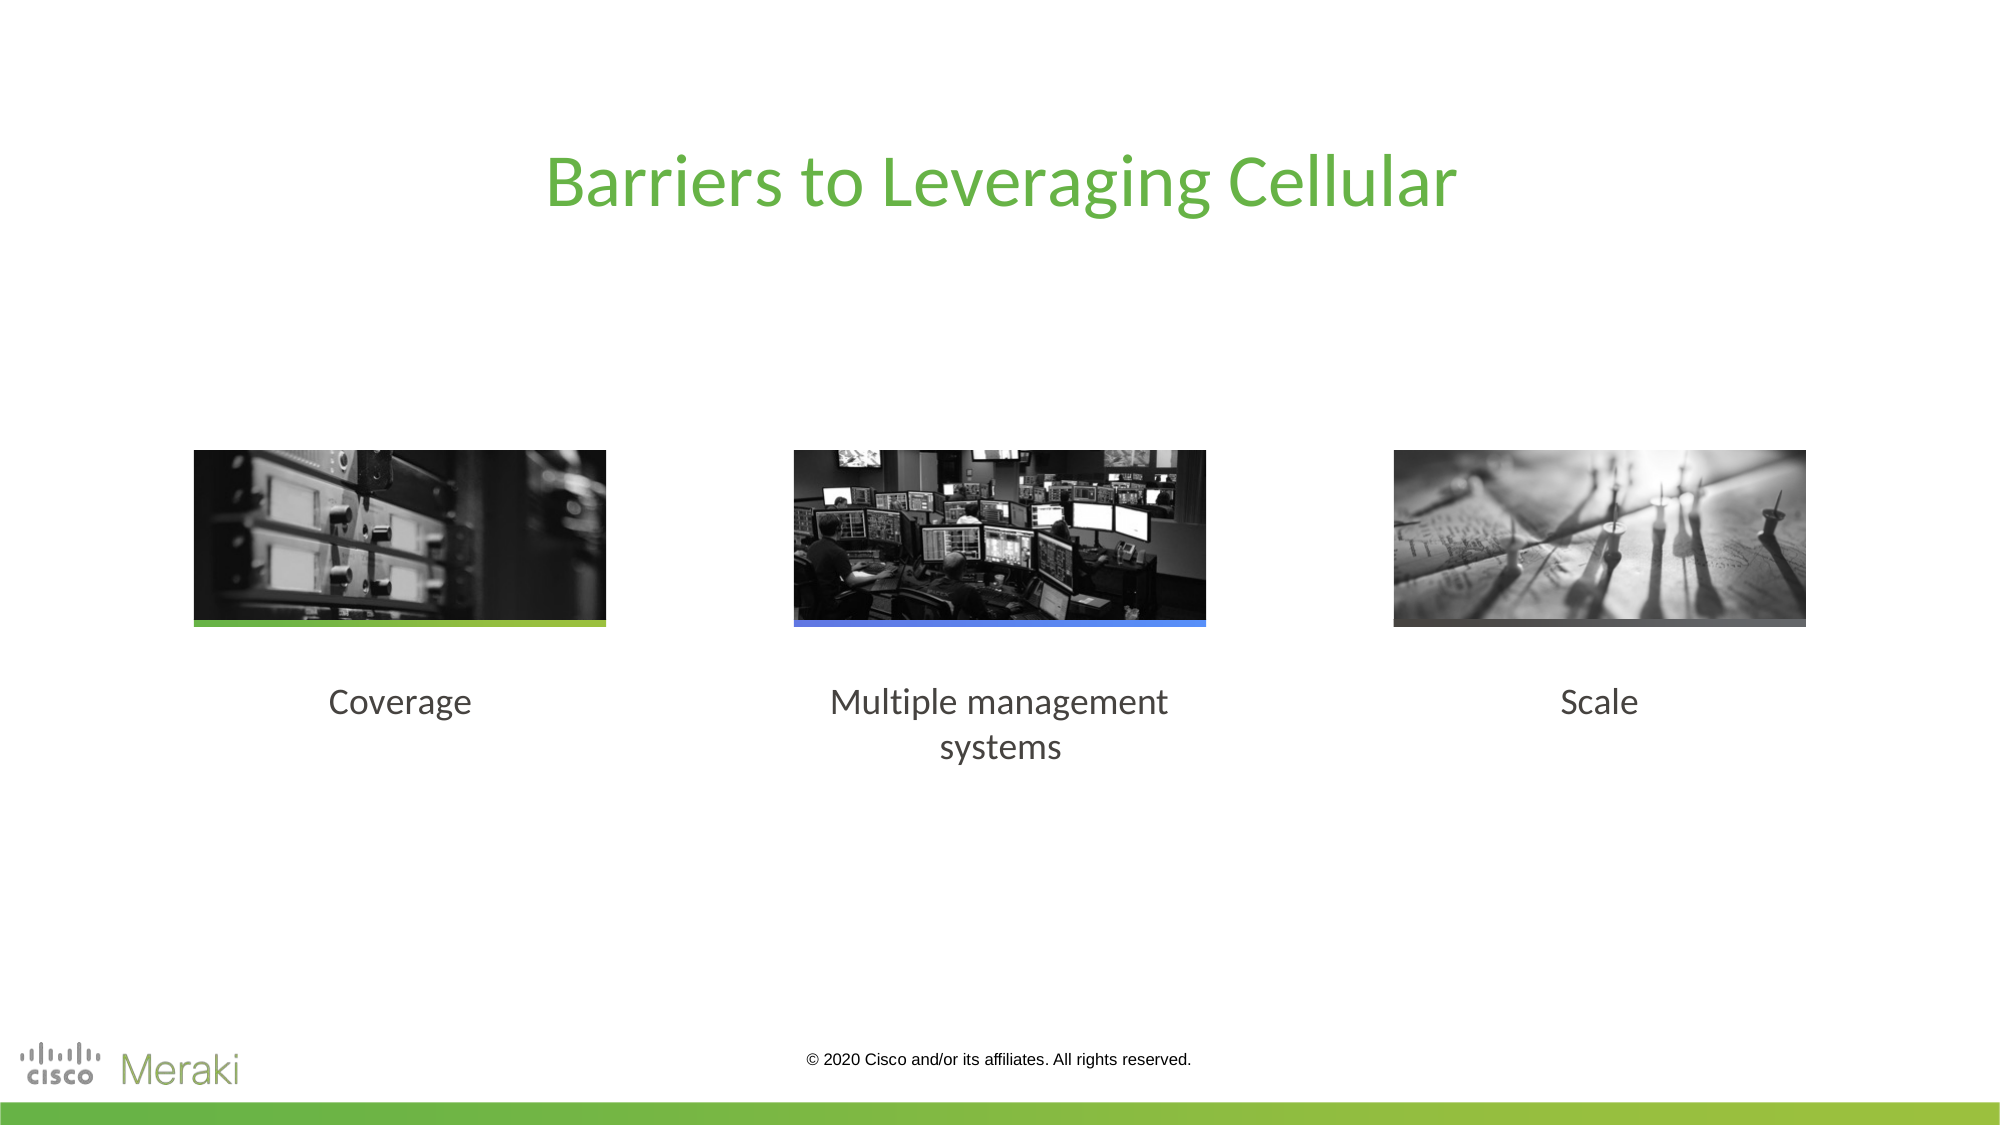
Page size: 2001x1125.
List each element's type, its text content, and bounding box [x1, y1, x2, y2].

text_box Multiple management systems [827, 676, 1172, 767]
text_box [1393, 450, 1806, 619]
text_box [193, 450, 607, 620]
title Barriers to Leveraging Cellular [248, 131, 1752, 319]
text_box Coverage [326, 676, 473, 722]
text_box [793, 620, 1207, 627]
picture [1196, 1102, 2000, 1125]
text_box [793, 450, 1207, 620]
picture [0, 1102, 804, 1125]
footer © 2020 Cisco and/or its affiliates. All rights reserved. [804, 1049, 1196, 1125]
picture [20, 1042, 238, 1085]
text_box [193, 620, 607, 627]
text_box Scale [1558, 676, 1641, 722]
text_box [1393, 619, 1806, 627]
